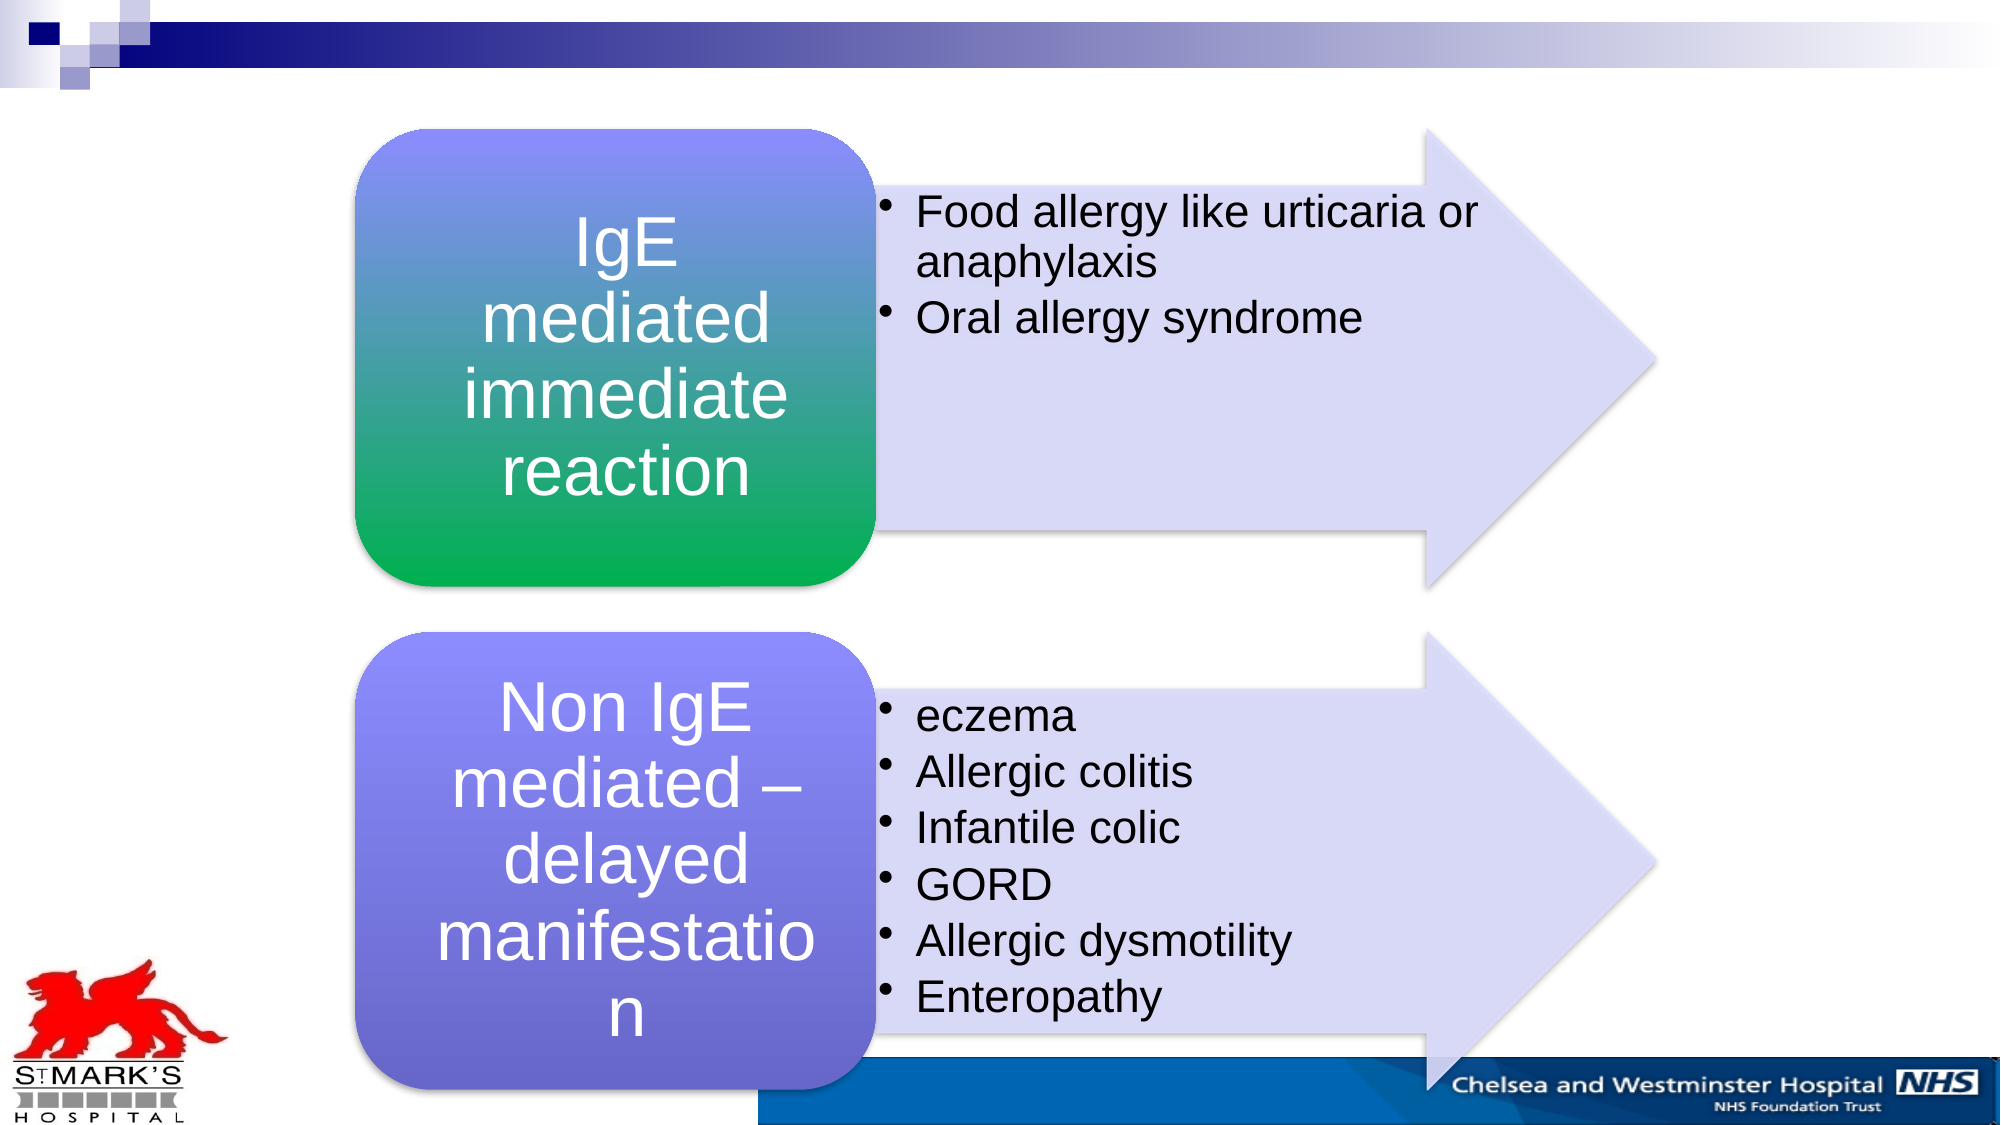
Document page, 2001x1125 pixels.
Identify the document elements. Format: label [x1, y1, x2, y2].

text_box [355, 128, 1657, 1091]
picture [758, 1057, 2000, 1125]
picture [0, 956, 229, 1125]
